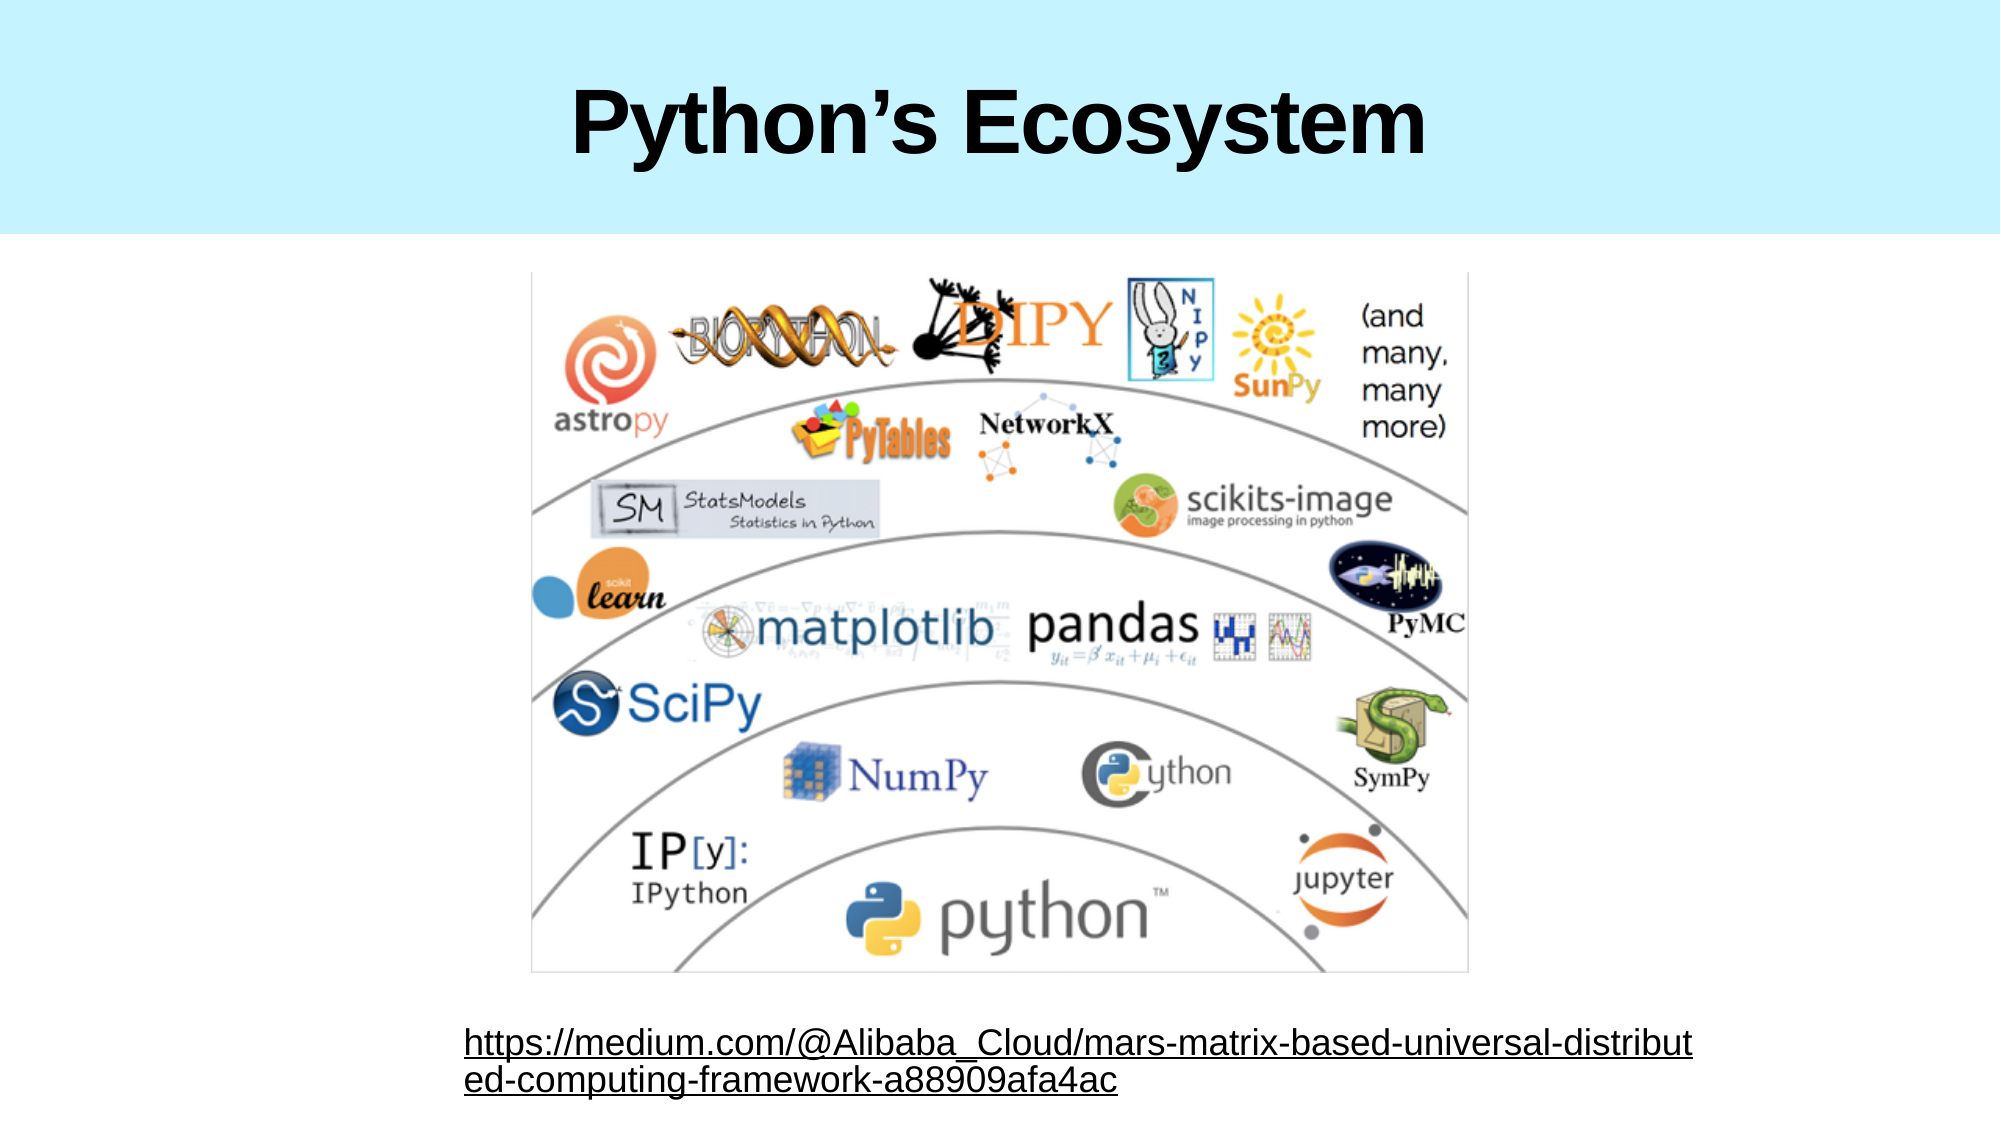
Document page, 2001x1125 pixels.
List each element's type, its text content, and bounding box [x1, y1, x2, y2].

title Python’s Ecosystem [0, 0, 2000, 234]
list https://medium.com/@Alibaba_Cloud/mars-matrix-based-universal-distributed-computing-framework-a88909afa4ac [438, 1010, 1731, 1115]
picture [530, 271, 1470, 973]
